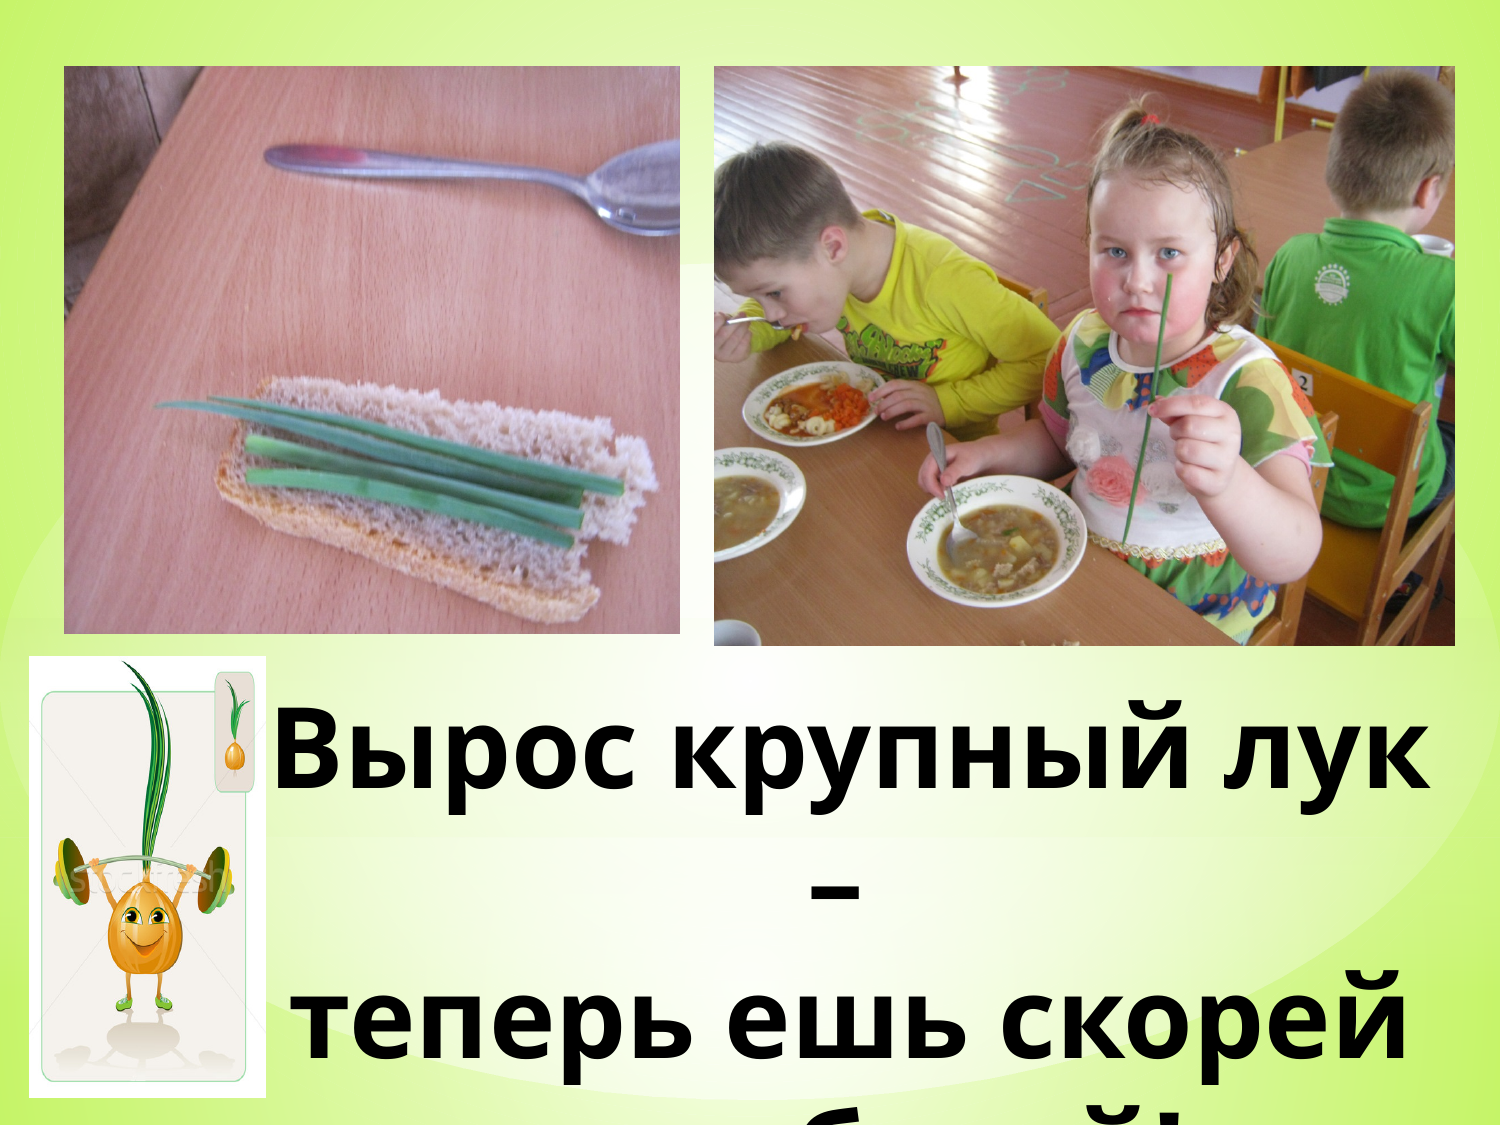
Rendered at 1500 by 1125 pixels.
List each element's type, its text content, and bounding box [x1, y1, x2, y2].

title Вырос крупный лук – теперь ешь скорей и не болей! [270, 668, 1447, 857]
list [64, 66, 680, 634]
picture [29, 656, 266, 1099]
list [714, 66, 1456, 646]
